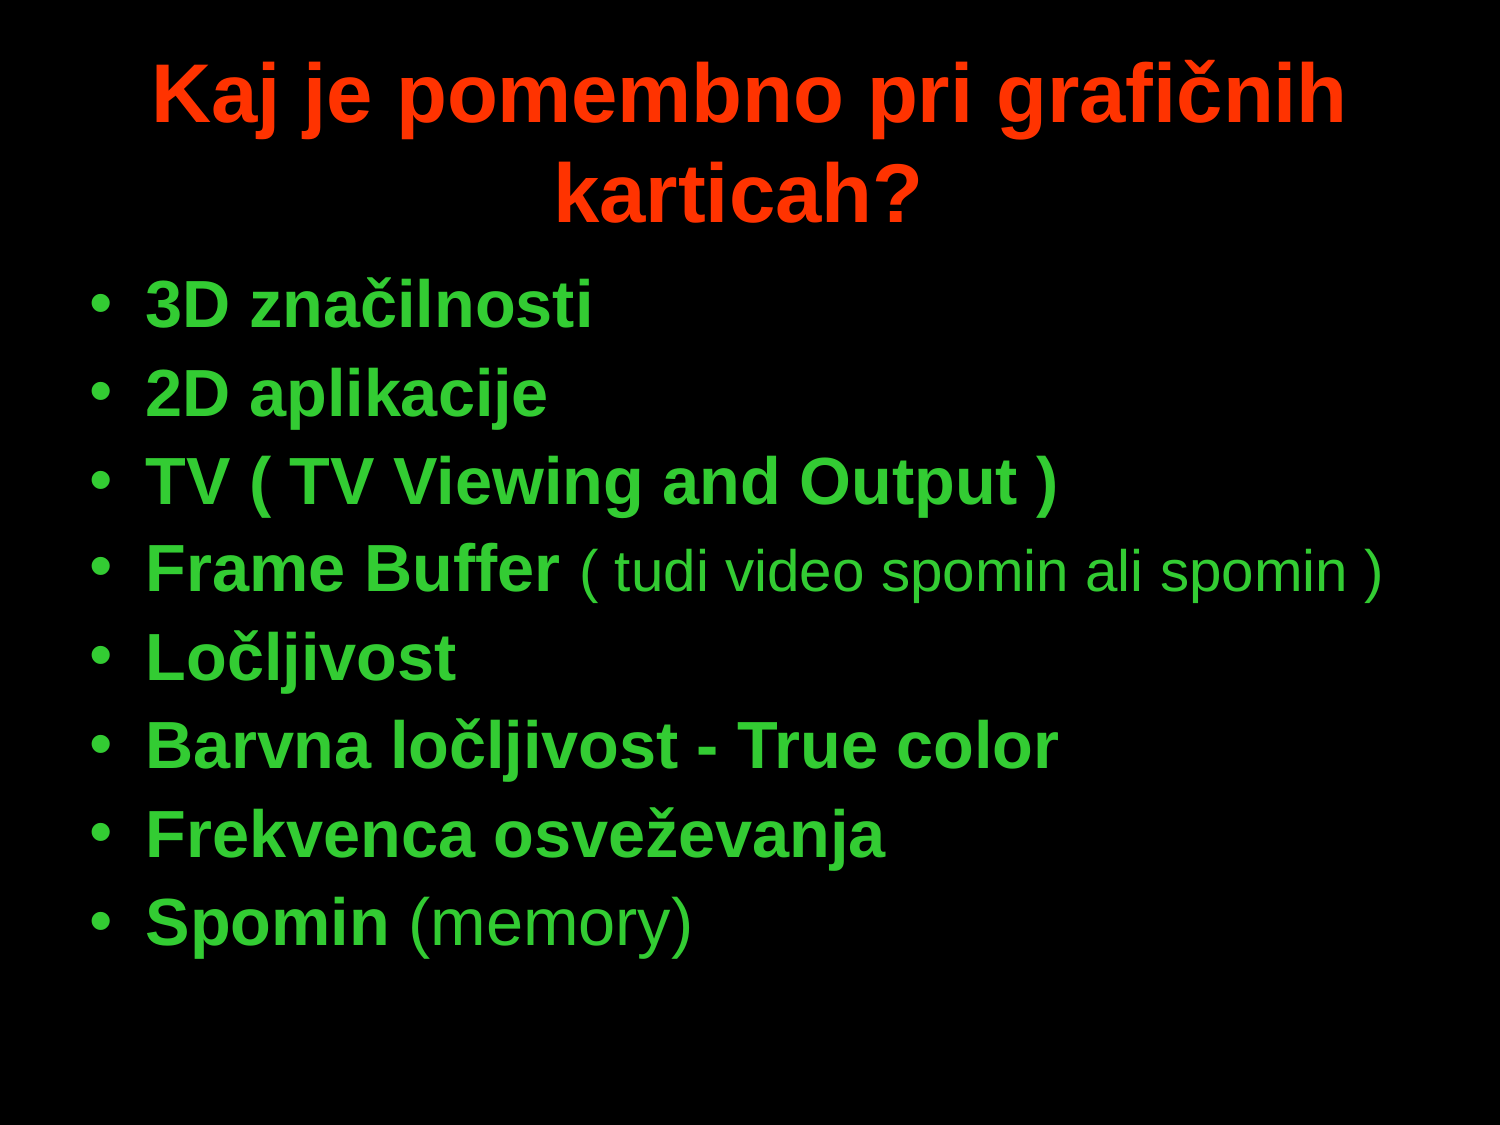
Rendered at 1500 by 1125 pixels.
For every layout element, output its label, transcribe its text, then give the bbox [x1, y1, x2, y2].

title Kaj je pomembno pri grafičnih karticah? [75, 31, 1425, 247]
list 3D značilnosti 2D aplikacije TV ( TV Viewing and Output ) Frame Buffer ( tudi video spomin ali spomin ) Ločljivost Barvna ločljivost - True color Frekvenca osveževanja Spomin (memory) [75, 262, 1425, 1057]
